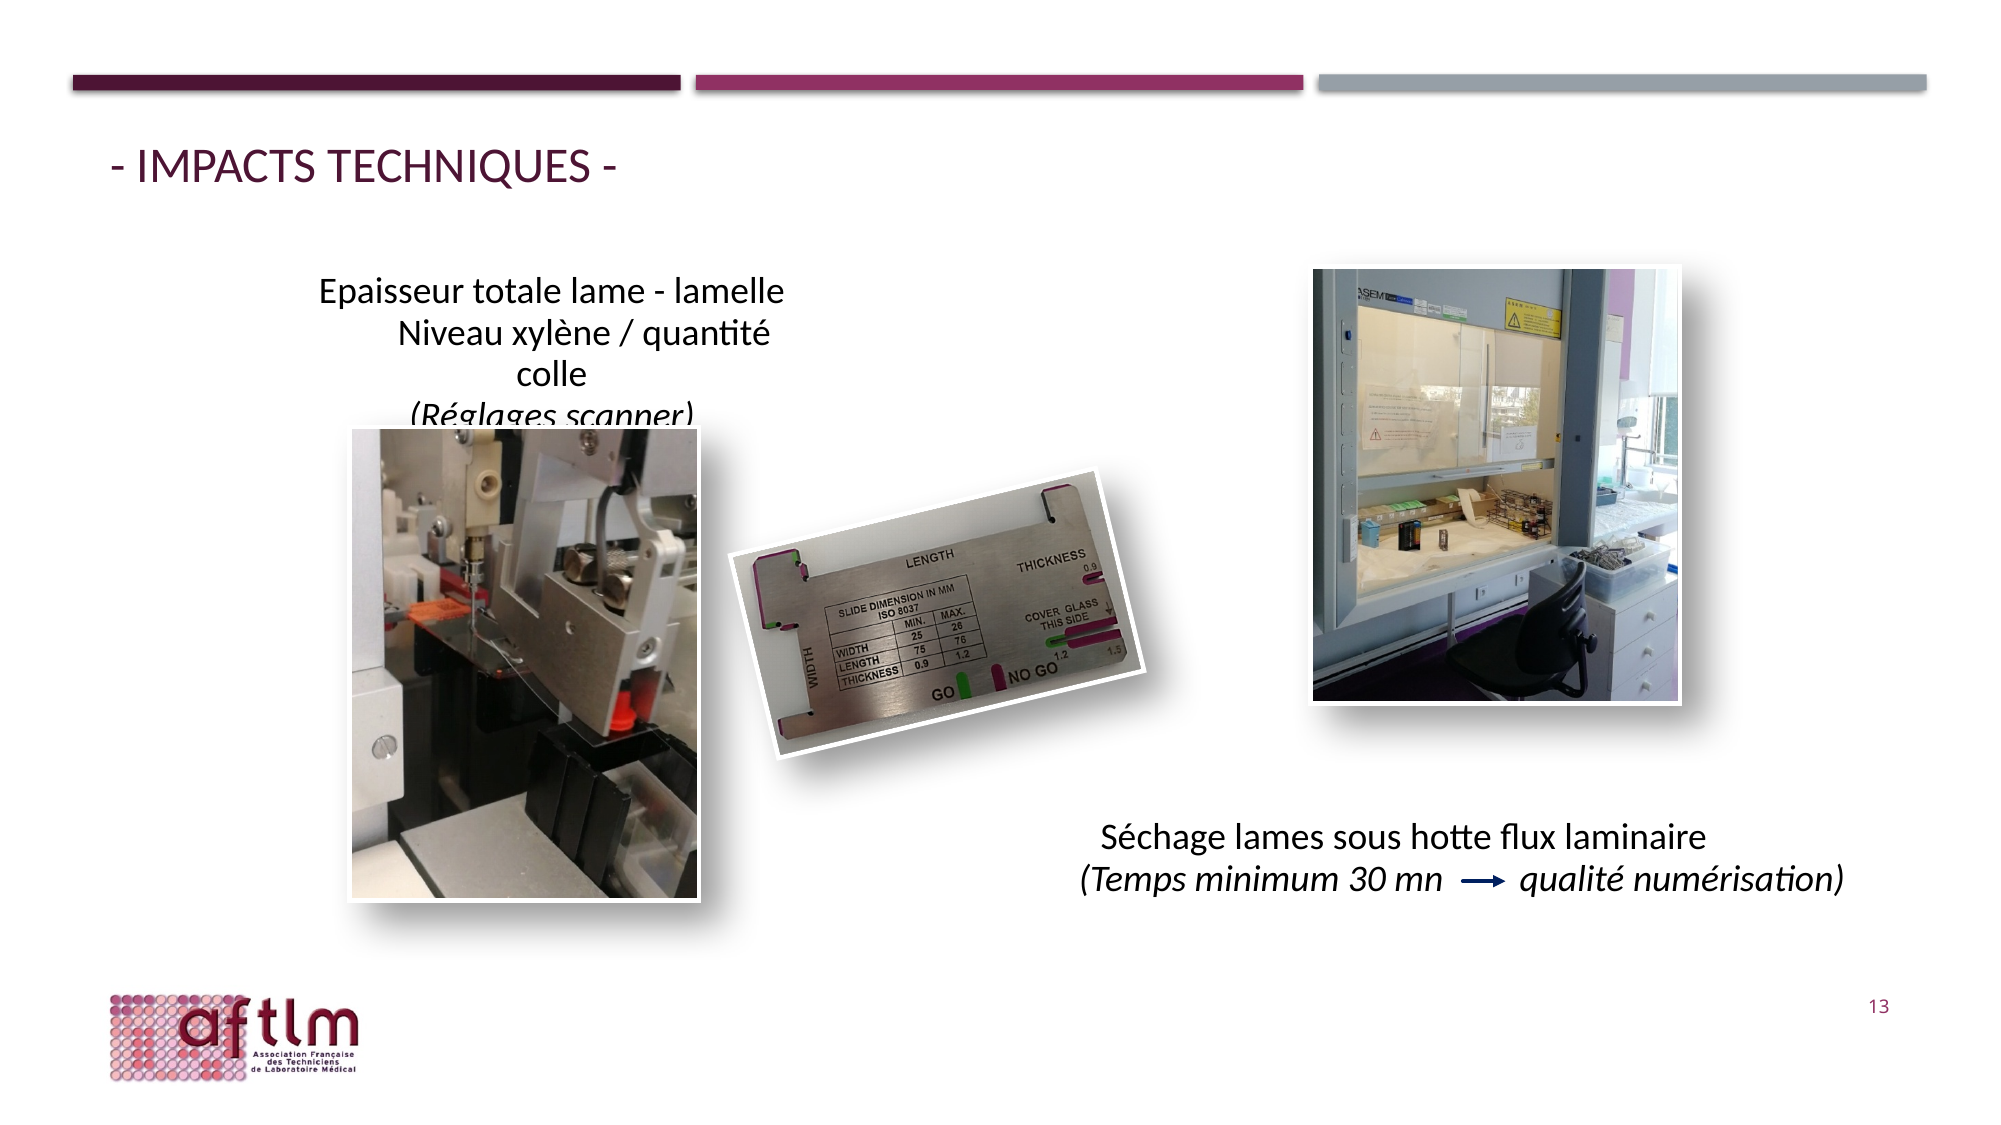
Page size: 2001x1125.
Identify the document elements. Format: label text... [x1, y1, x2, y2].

text_box Séchage lames sous hotte flux laminaire (Temps minimum 30 mn qualité numérisation) [1065, 809, 1881, 952]
text_box - Impacts techniques - [95, 106, 1905, 200]
picture [351, 428, 698, 899]
slide_number 13 [1732, 977, 1905, 1037]
text_box Epaisseur totale lame - lamelle Niveau xylène / quantité colle (Réglages scanner) [272, 263, 819, 444]
picture [734, 472, 1140, 754]
picture [1312, 267, 1679, 702]
picture [100, 974, 377, 1100]
